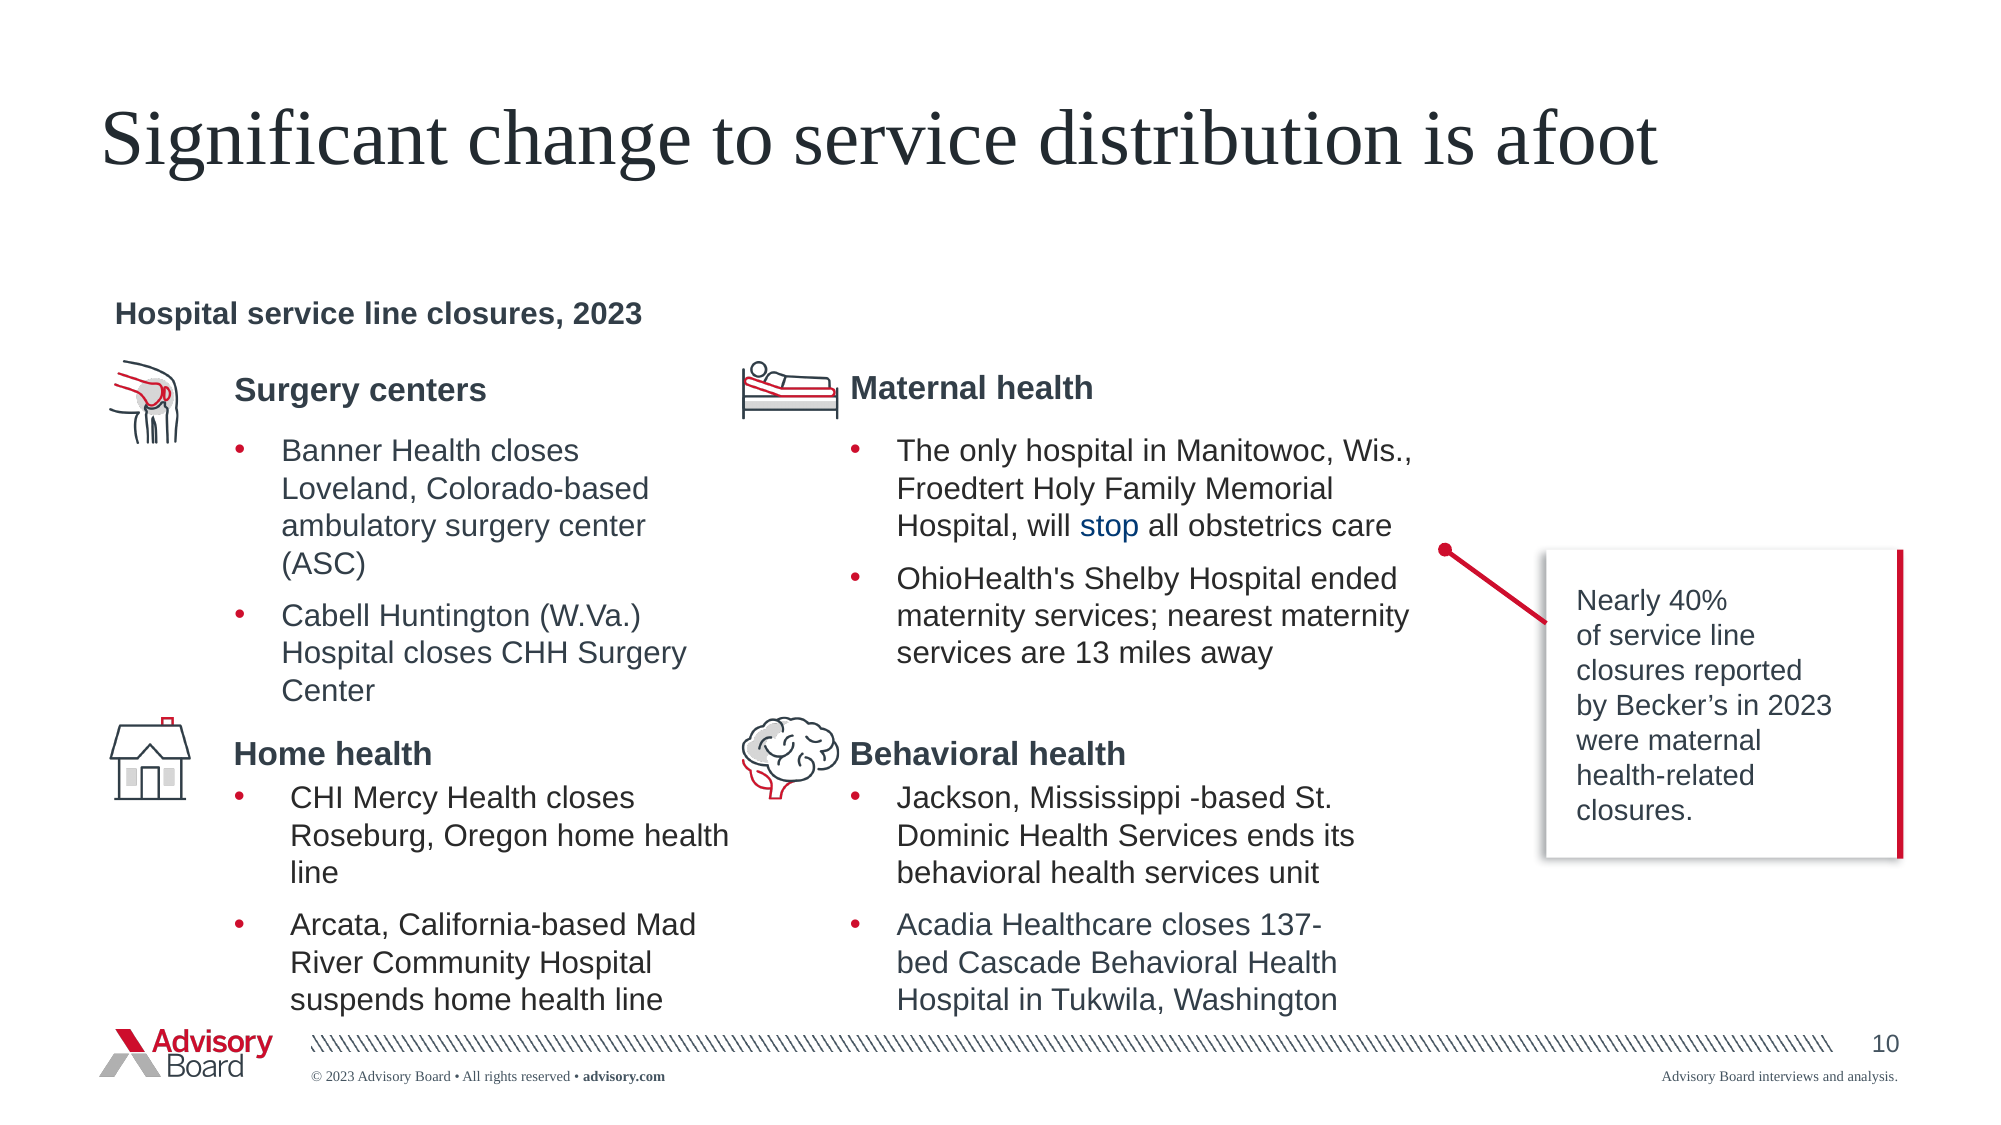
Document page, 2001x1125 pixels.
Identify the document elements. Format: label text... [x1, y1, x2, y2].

picture [109, 360, 179, 444]
text_box CHI Mercy Health closes Roseburg, Oregon home health line Arcata, California-based Mad River Community Hospital suspends home health line [233, 777, 742, 1018]
picture [311, 1035, 1834, 1052]
picture [742, 336, 839, 420]
text_box Home health [233, 731, 741, 772]
text_box Nearly 40% of service line closures reported by Becker’s in 2023 were maternal health-related closures. [1546, 549, 1902, 859]
picture [99, 1029, 273, 1077]
text_box The only hospital in Manitowoc, Wis., Froedtert Holy Family Memorial Hospital, will stop all obstetrics care OhioHealth's Shelby Hospital ended maternity services; nearest maternity services are 13 miles away [849, 430, 1460, 711]
text_box Banner Health closes Loveland, Colorado-based ambulatory surgery center (ASC) Cabell Huntington (W.Va.) Hospital closes CHH Surgery Center [234, 430, 694, 708]
text_box Behavioral health [849, 731, 1385, 772]
text_box Maternal health [850, 365, 1386, 406]
title Significant change to service distribution is afoot [100, 96, 1901, 186]
picture [741, 716, 840, 800]
text_box Hospital service line closures, 2023 [114, 293, 1371, 331]
text_box Jackson, Mississippi -based St. Dominic Health Services ends its behavioral health services unit Acadia Healthcare closes 137- bed Cascade Behavioral Health Hospital in Tukwila, Washington [849, 777, 1432, 1018]
picture [109, 716, 191, 801]
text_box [1445, 549, 1547, 624]
text_box Surgery centers [234, 367, 742, 408]
